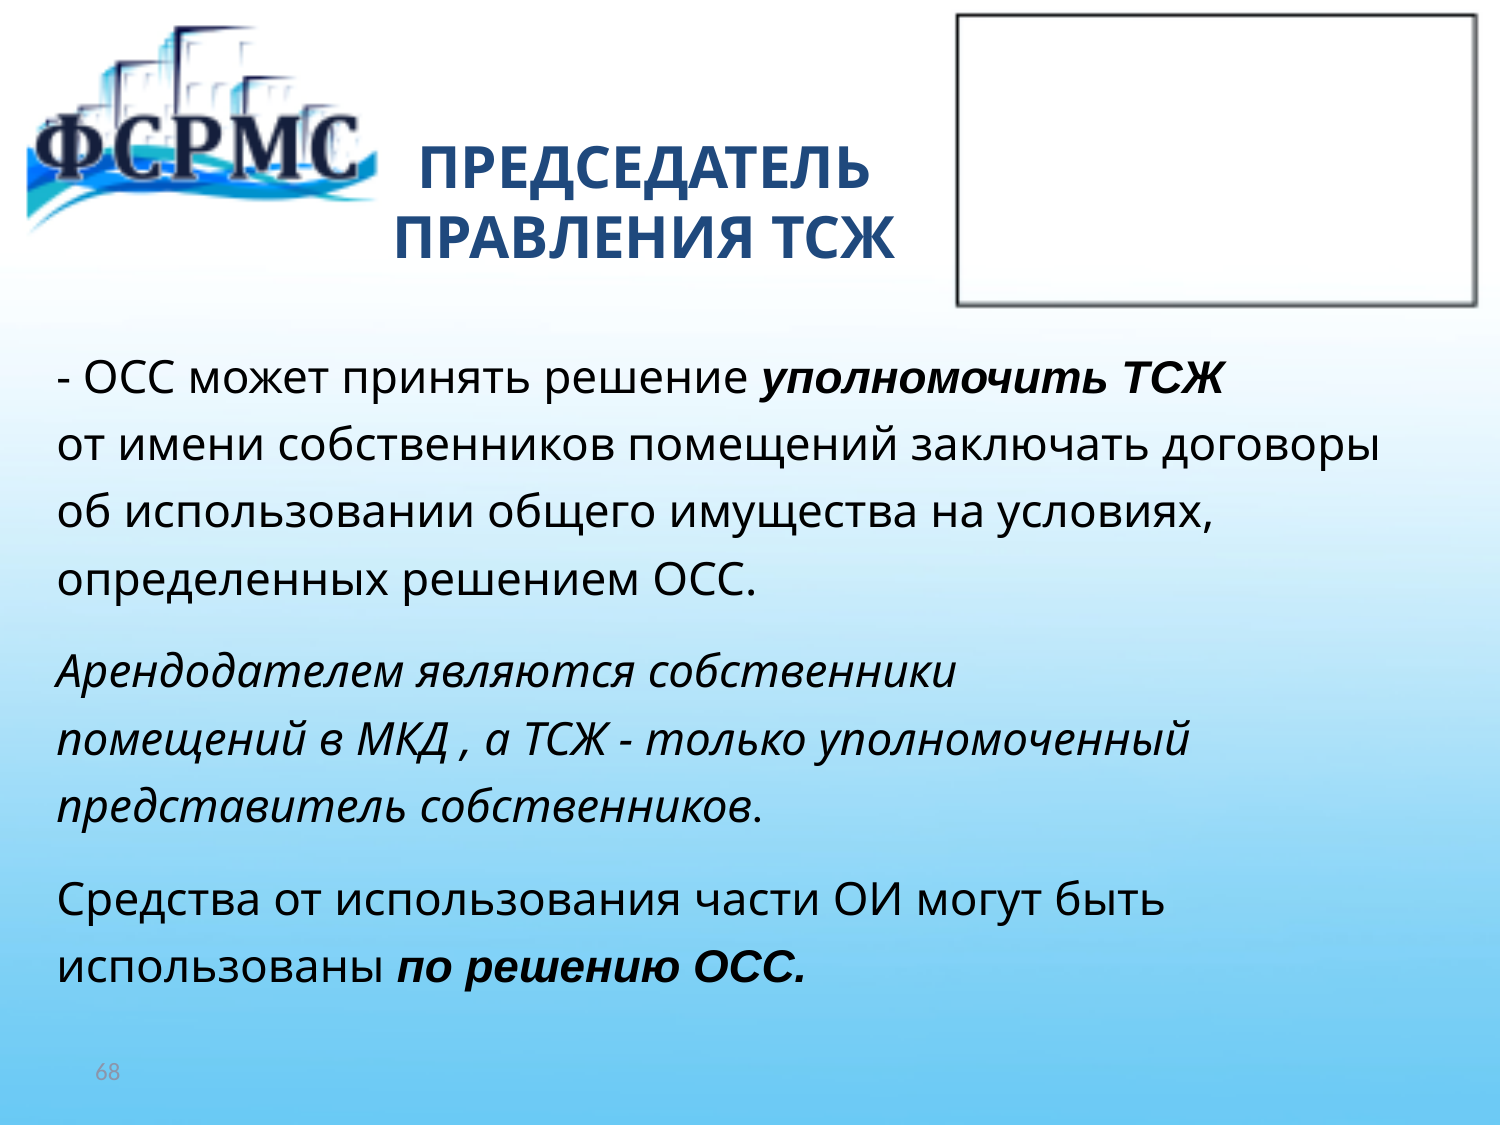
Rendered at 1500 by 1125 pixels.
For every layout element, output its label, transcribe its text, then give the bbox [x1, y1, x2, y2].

slide_number 68 [53, 1040, 136, 1100]
list - ОСС может принять решение уполномочить ТСЖ от имени собственников помещений заключать договоры об использовании общего имущества на условиях, определенных решением ОСС. Арендодателем являются собственники помещений в МКД , а ТСЖ - только уполномоченный представитель собственников. Средства от использования части ОИ могут быть использованы по решению ОСС. [41, 339, 1477, 1032]
title ПРЕДСЕДАТЕЛЬ ПРАВЛЕНИЯ ТСЖ [304, 175, 985, 305]
picture [0, 0, 1500, 1125]
